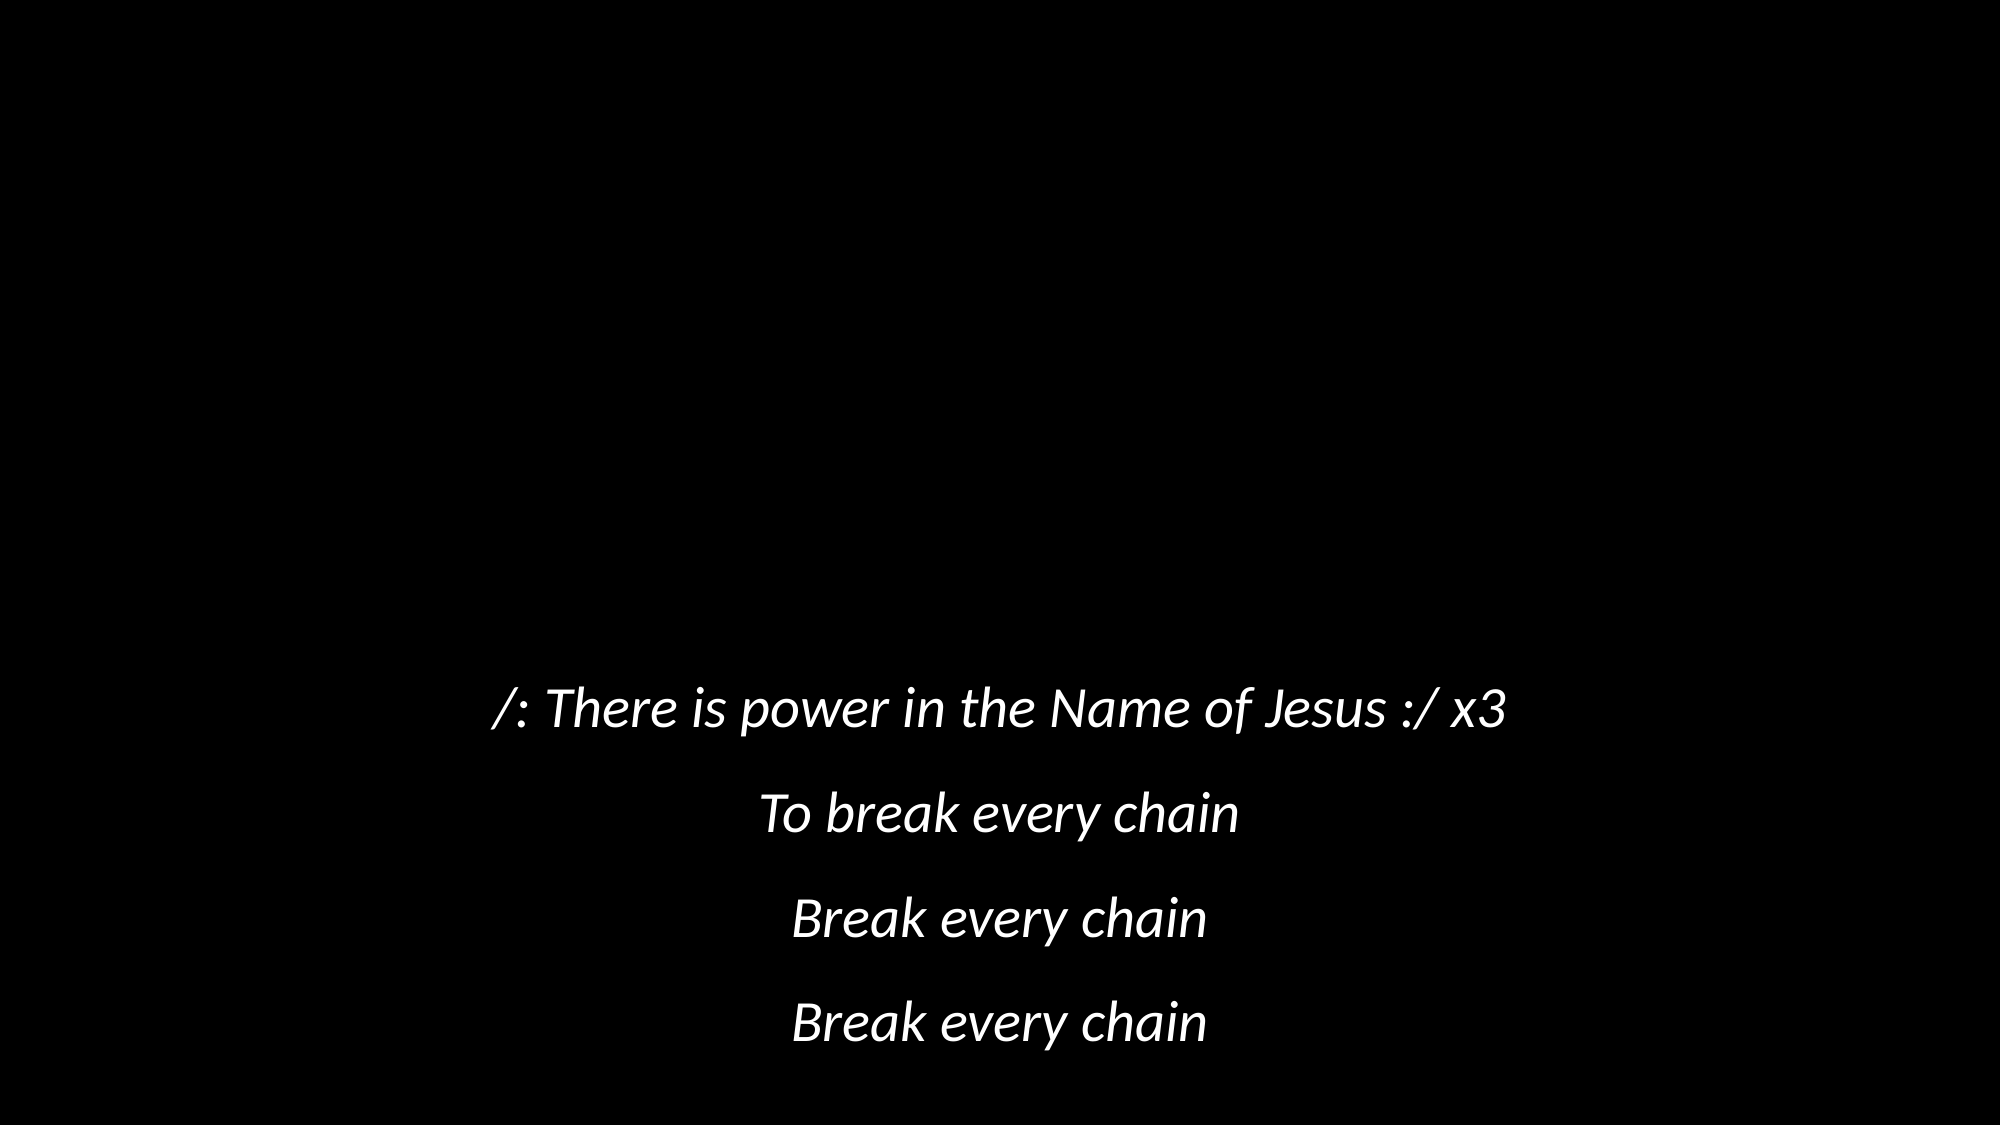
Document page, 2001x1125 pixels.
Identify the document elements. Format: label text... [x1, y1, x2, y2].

subtitle /: There is power in the Name of Jesus :/ x3 To break every chain Break every chain Break every chain [0, 562, 2000, 1125]
